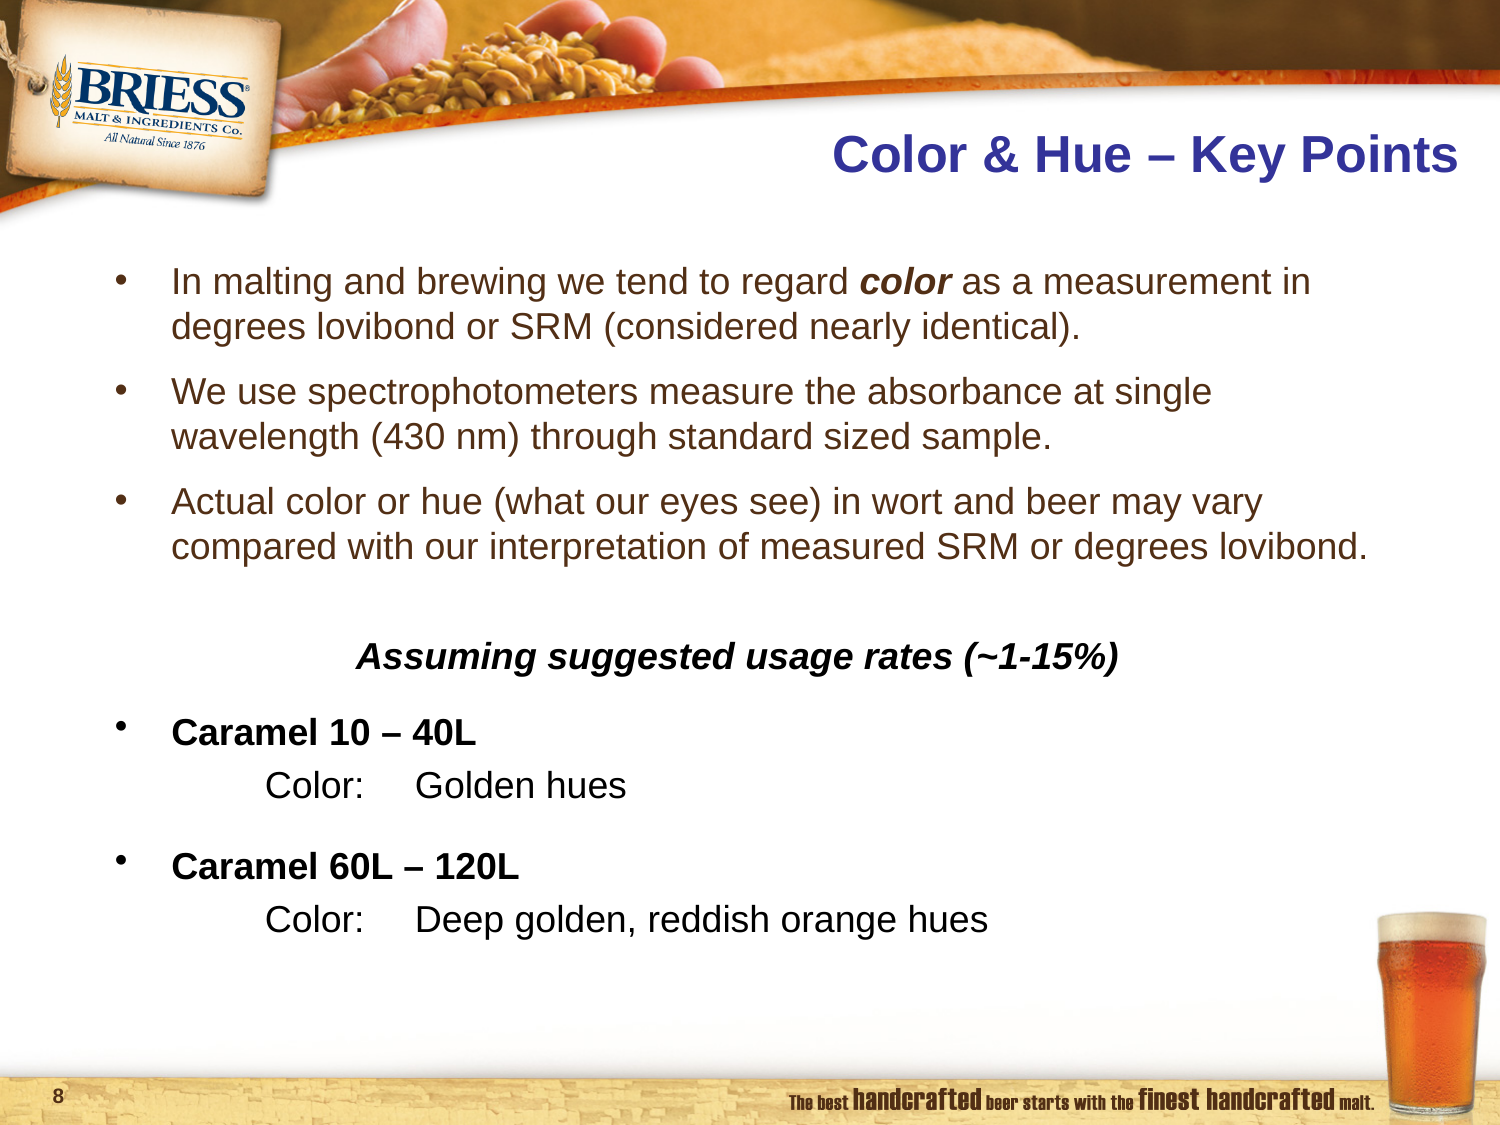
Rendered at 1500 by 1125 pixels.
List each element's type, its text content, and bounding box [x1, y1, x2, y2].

list Assuming suggested usage rates (~1-15%) Caramel 10 – 40L Color: Golden hues Caramel 60L – 120L Color: Deep golden, reddish orange hues [99, 624, 1375, 975]
slide_number 7 [37, 1074, 351, 1125]
text_box In malting and brewing we tend to regard color as a measurement in degrees lovibond or SRM (considered nearly identical). We use spectrophotometers measure the absorbance at single wavelength (430 nm) through standard sized sample. Actual color or hue (what our eyes see) in wort and beer may vary compared with our interpretation of measured SRM or degrees lovibond. [99, 249, 1388, 575]
picture [0, 0, 1500, 1125]
title Color & Hue – Key Points [200, 112, 1475, 238]
